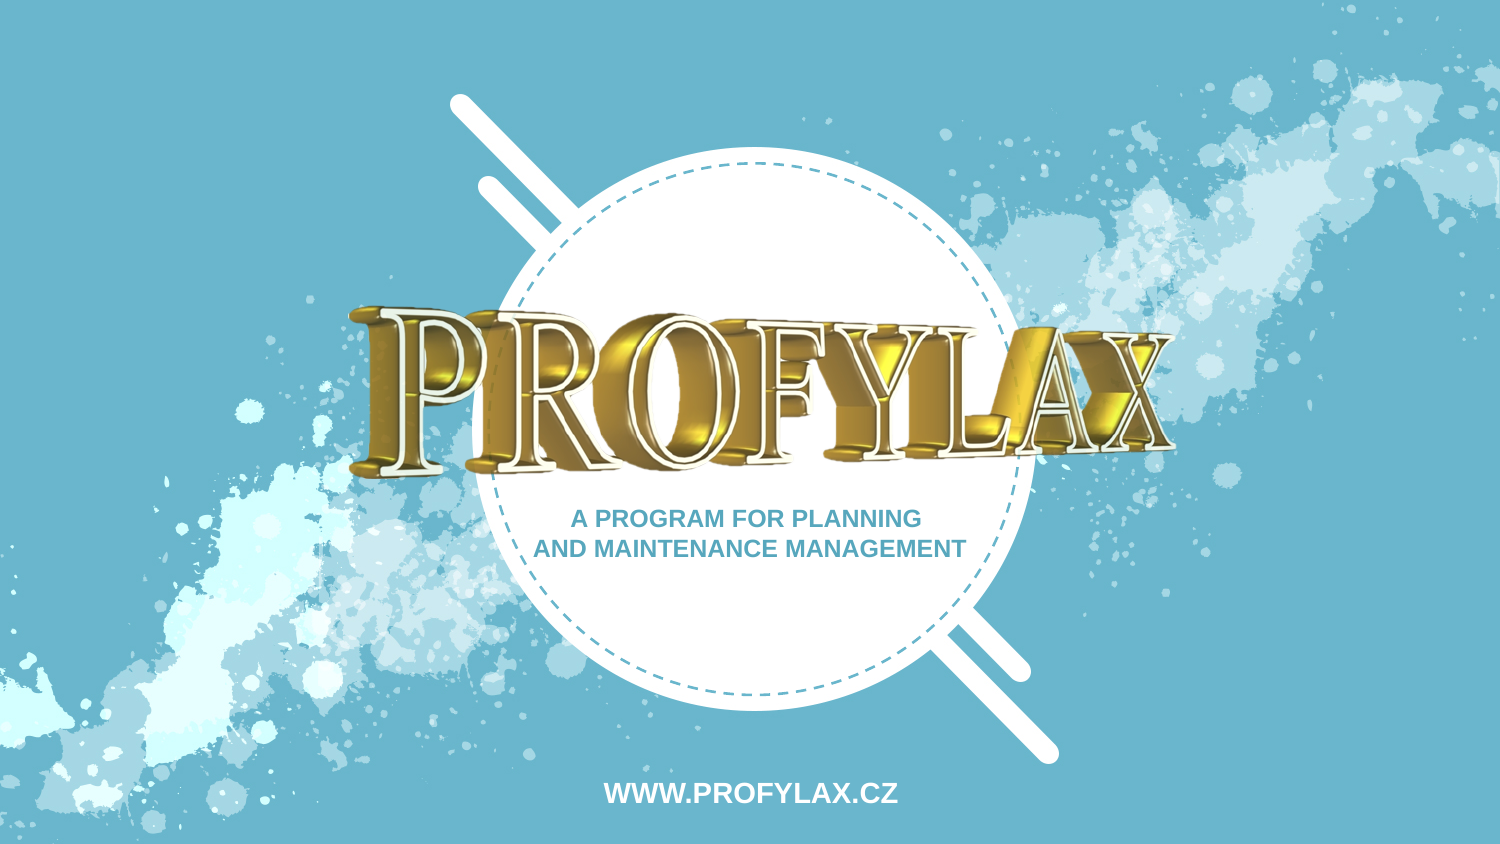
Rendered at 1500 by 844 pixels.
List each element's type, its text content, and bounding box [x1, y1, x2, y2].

list A Program for planning and maintenance management [472, 492, 1028, 572]
text_box WWW.PROFYLAX.CZ [473, 752, 1029, 832]
picture [0, 0, 1500, 844]
